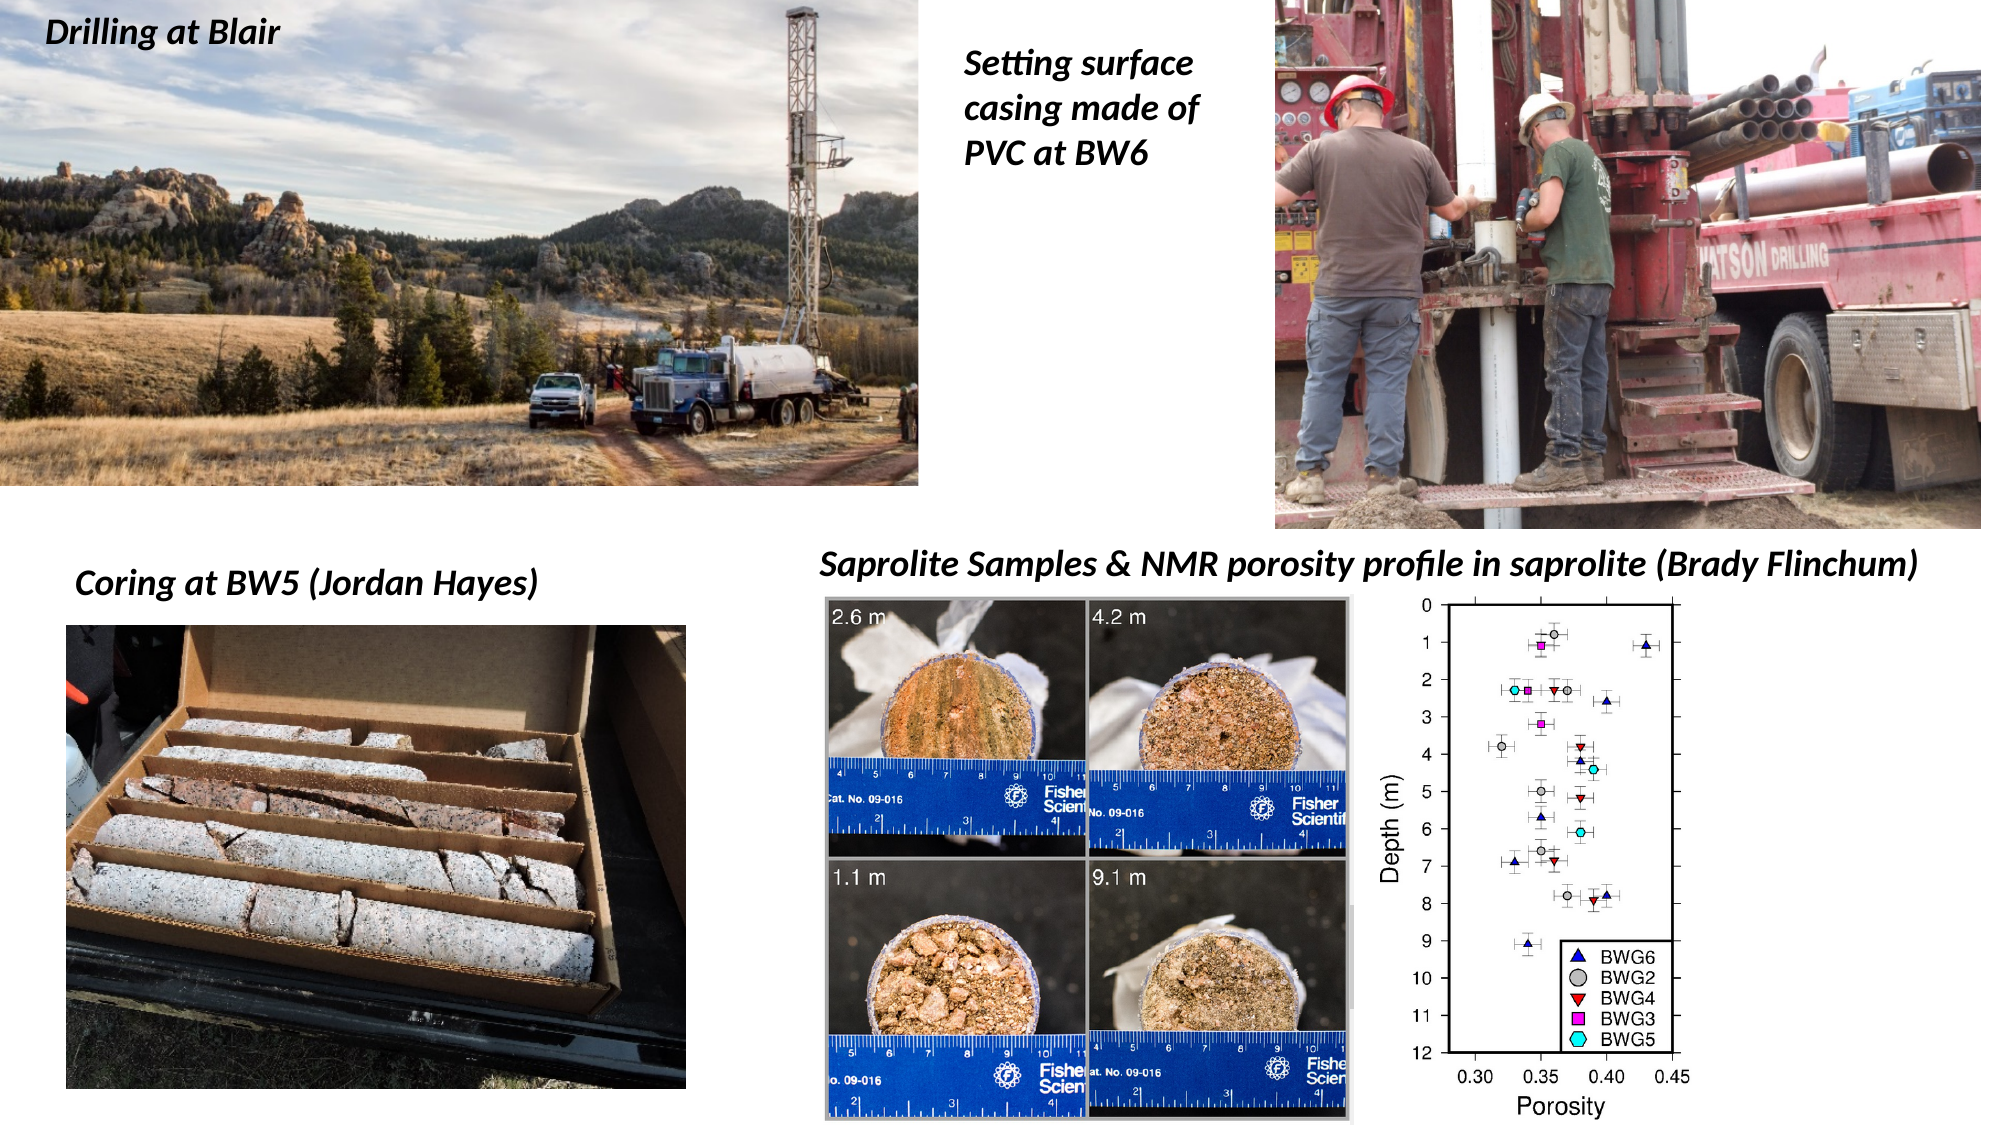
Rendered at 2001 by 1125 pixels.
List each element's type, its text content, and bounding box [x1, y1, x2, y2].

text_box Coring at BW5 (Jordan Hayes) [60, 550, 563, 611]
picture [0, 0, 919, 486]
text_box Setting surface casing made of PVC at BW6 [949, 30, 1245, 180]
picture [1370, 594, 1693, 1120]
picture [66, 625, 686, 1090]
picture [820, 594, 1354, 1125]
picture [1275, 0, 1981, 529]
text_box Saprolite Samples & NMR porosity profile in saprolite (Brady Flinchum) [804, 531, 1936, 592]
